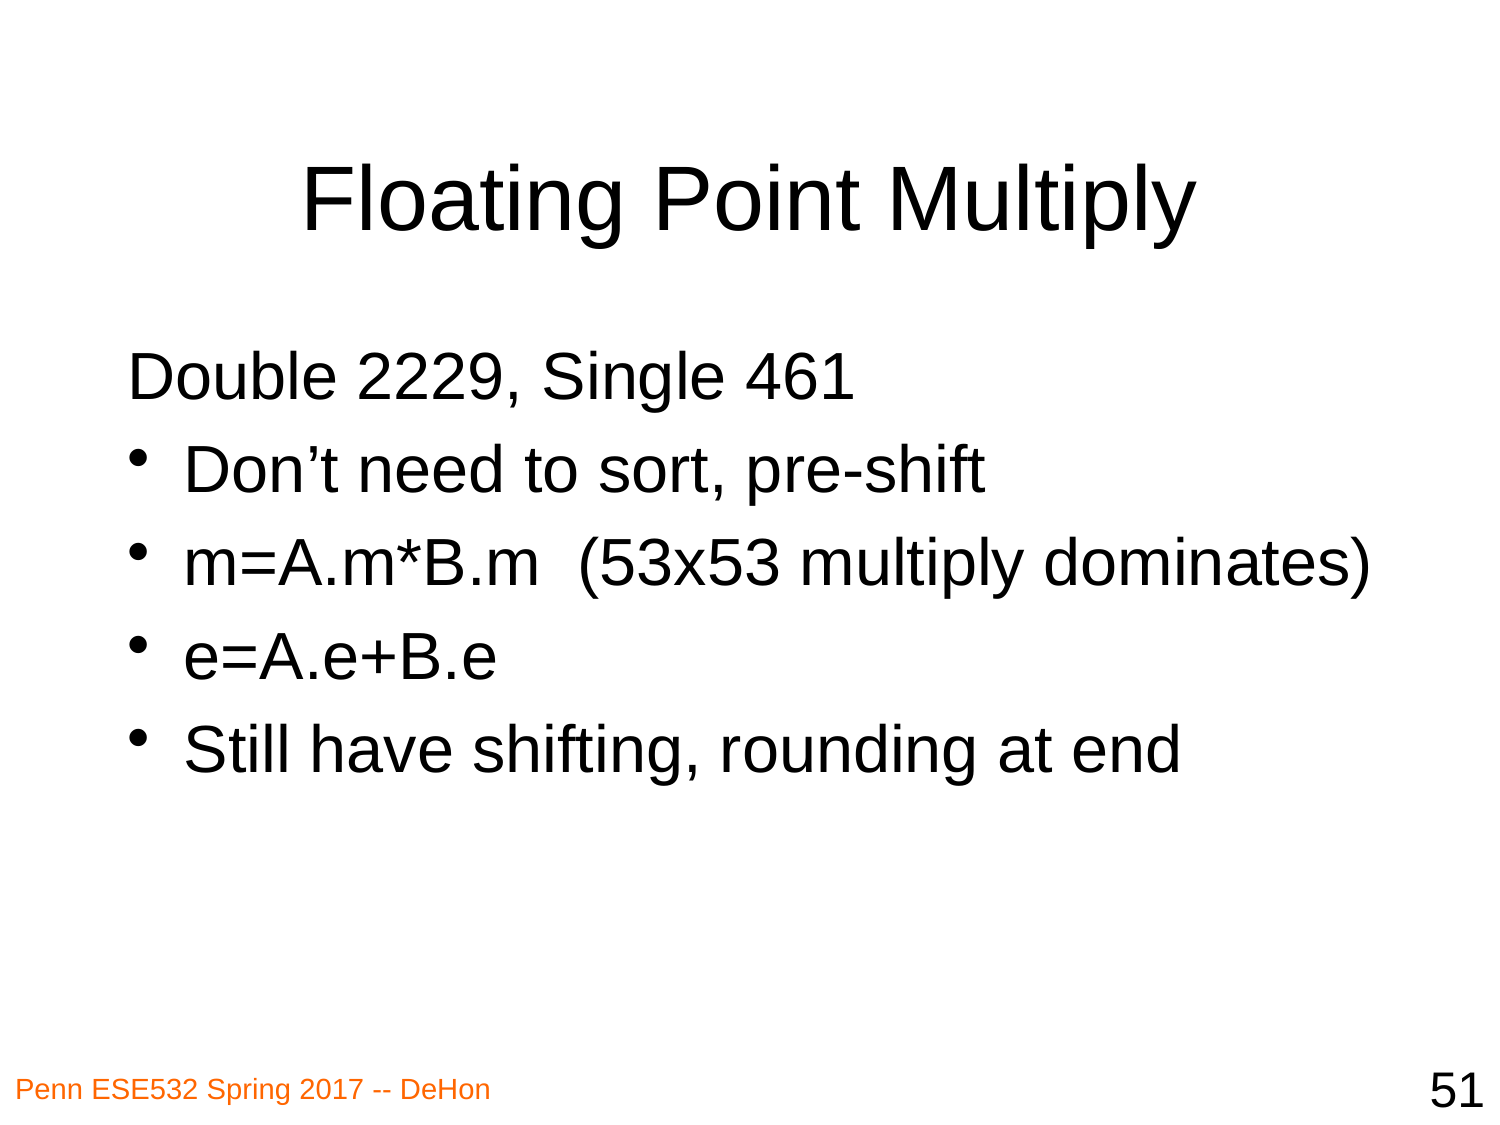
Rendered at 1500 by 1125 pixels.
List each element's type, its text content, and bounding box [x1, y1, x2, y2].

slide_number Penn ESE532 Spring 2017 -- DeHon [0, 1062, 576, 1125]
title Floating Point Multiply [112, 99, 1388, 288]
list Double 2229, Single 461 Don’t need to sort, pre-shift m=A.m*B.m (53x53 multiply dominates) e=A.e+B.e Still have shifting, rounding at end [112, 324, 1451, 1001]
slide_number 51 [1187, 1049, 1500, 1125]
